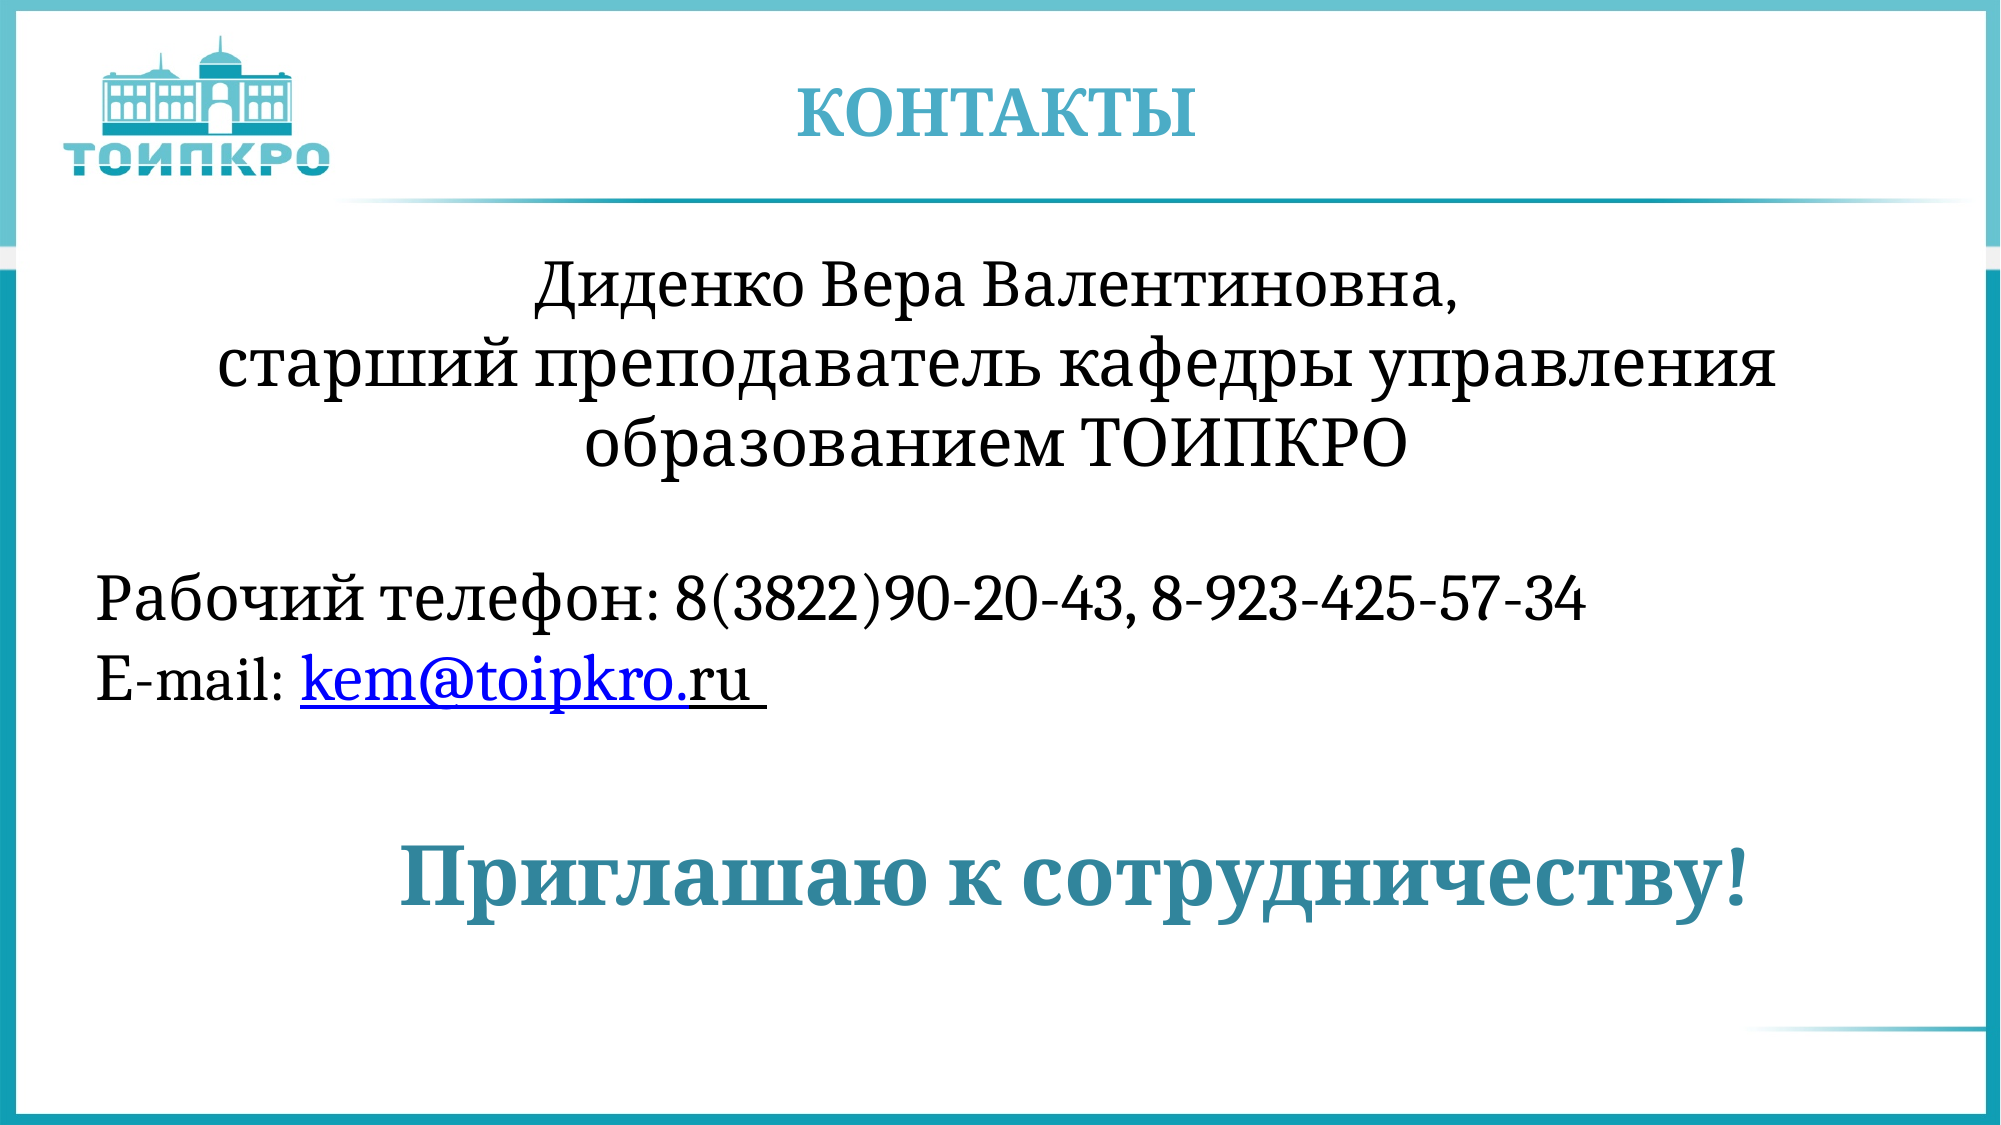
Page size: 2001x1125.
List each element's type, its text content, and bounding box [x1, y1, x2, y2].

text_box Приглашаю к сотрудничеству! [384, 814, 1767, 930]
text_box Контакты [781, 62, 1213, 158]
picture [0, 0, 2001, 1125]
text_box Диденко Вера Валентиновна, старший преподаватель кафедры управления образованием ТОИПКРО Рабочий телефон: 8(3822)90-20-43, 8-923-425-57-34 Е-mail: kem@toipkro.ru [80, 236, 1914, 722]
